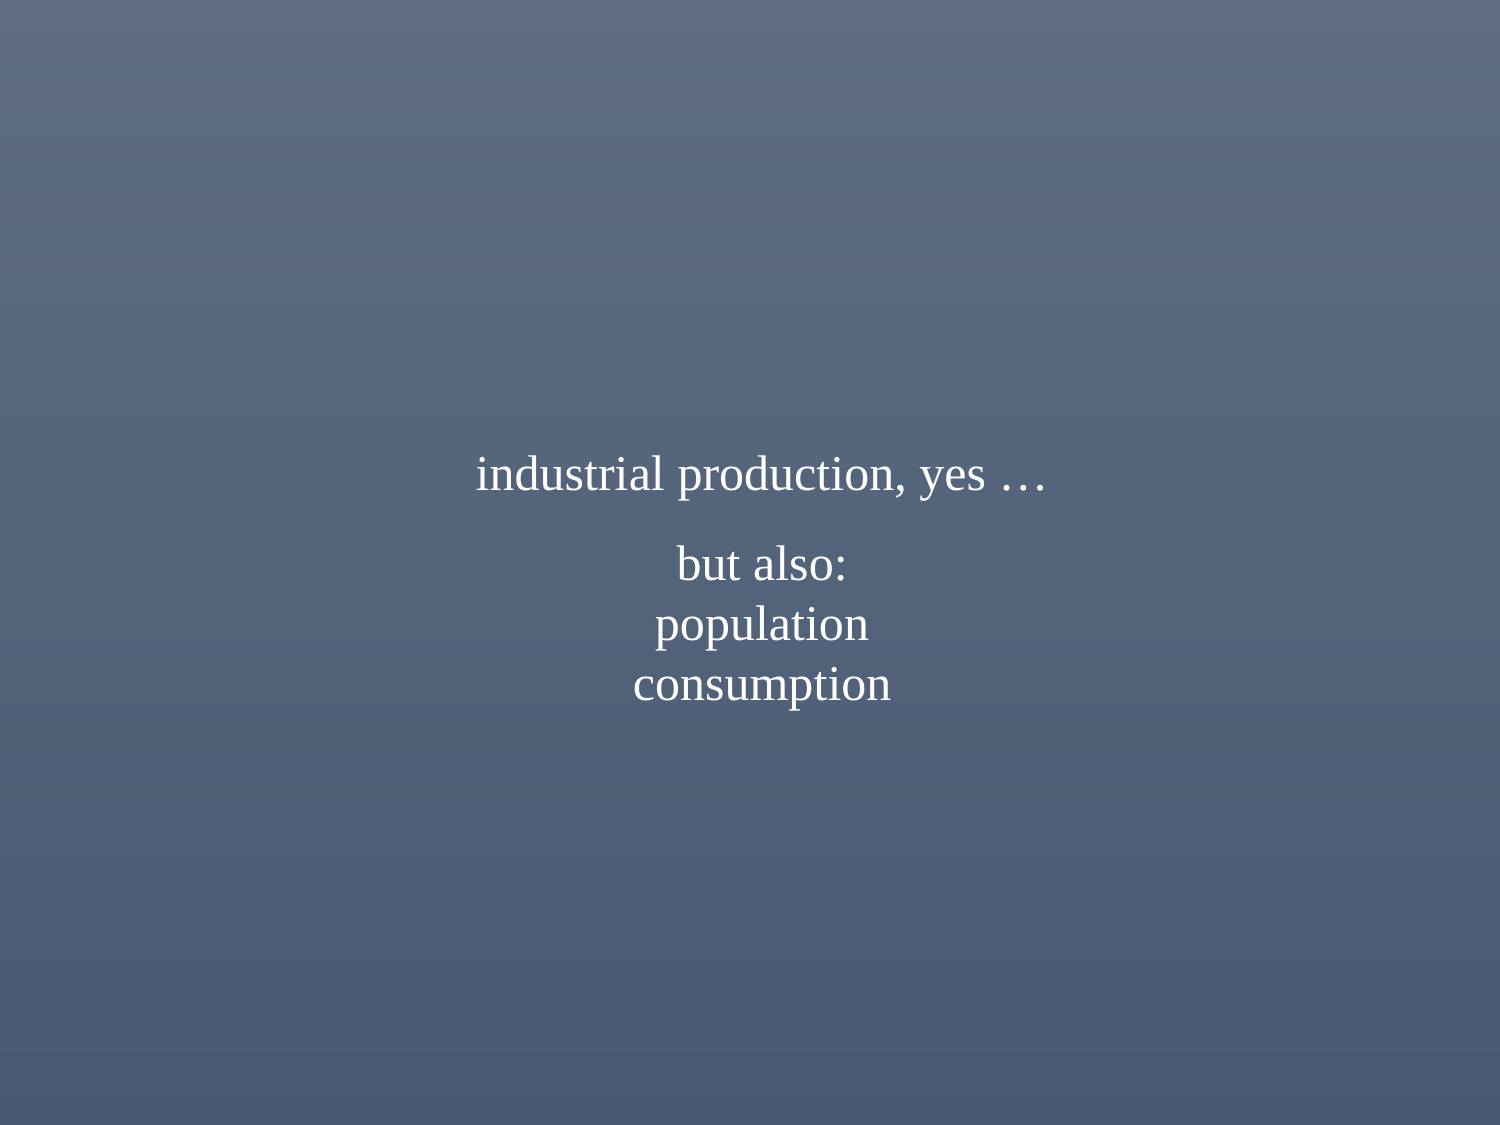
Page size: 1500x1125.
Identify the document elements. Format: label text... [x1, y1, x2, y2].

text_box industrial production, yes … but also: population consumption [324, 373, 1201, 719]
